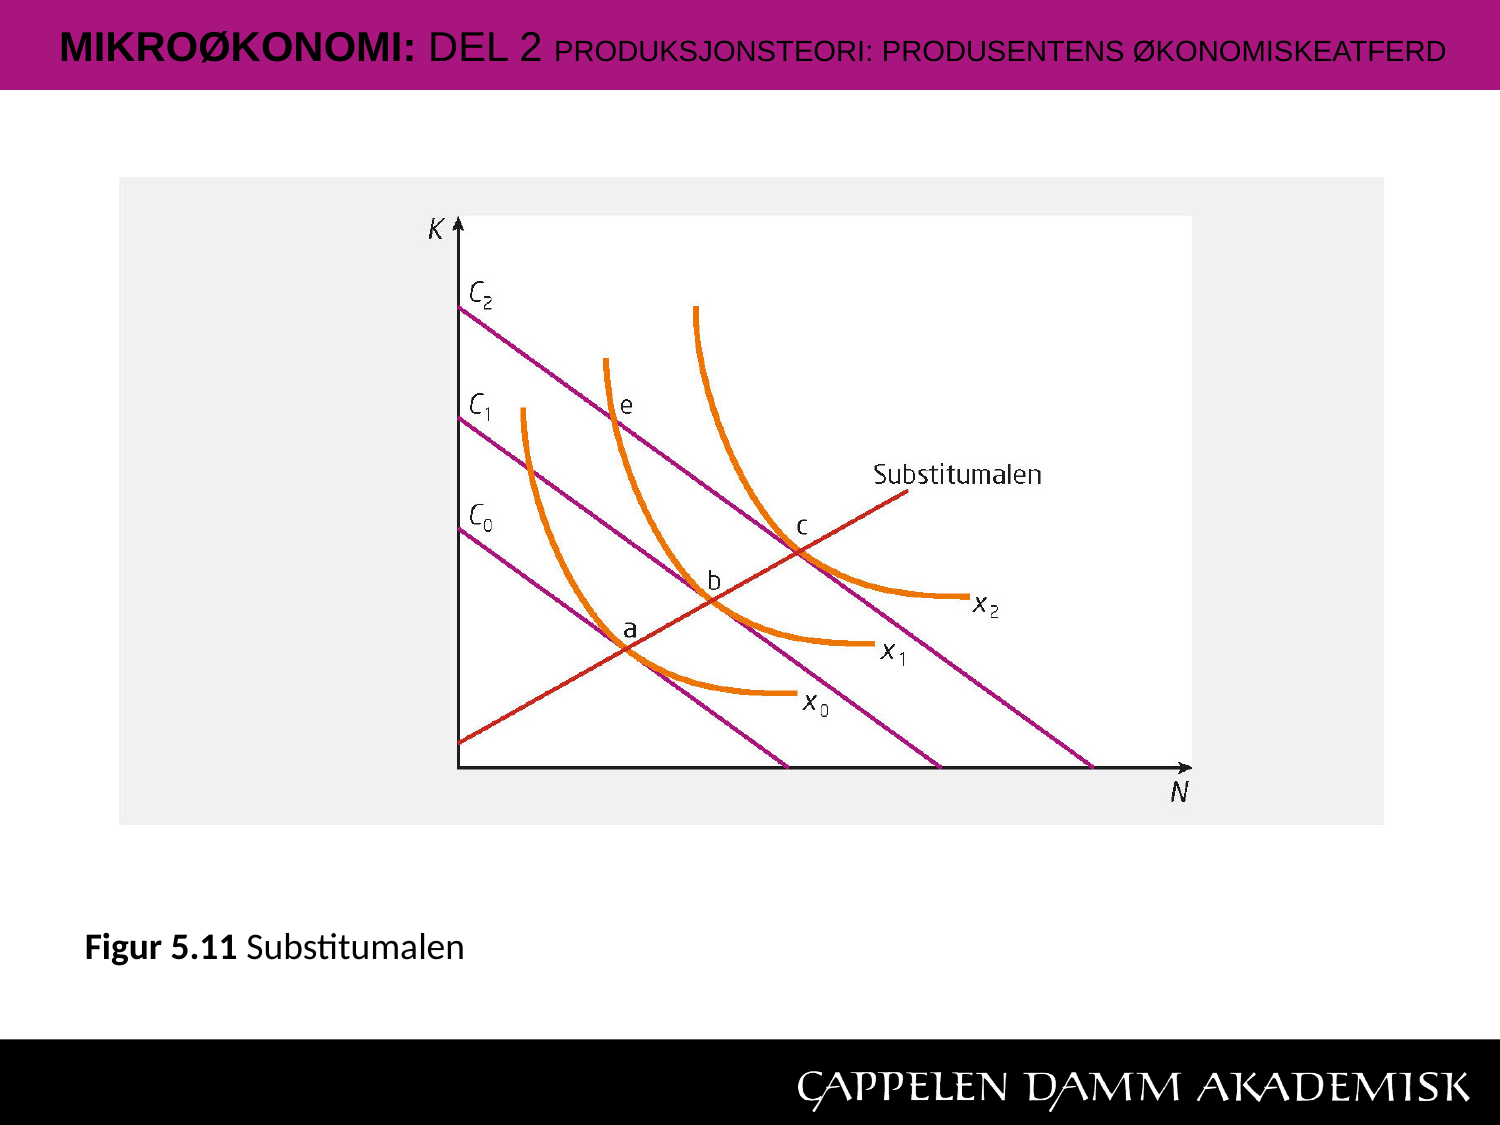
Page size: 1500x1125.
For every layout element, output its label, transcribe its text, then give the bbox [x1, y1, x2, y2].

text_box Figur 5.11 Substitumalen [70, 914, 1430, 975]
picture [117, 177, 1385, 828]
picture [797, 1070, 1471, 1113]
